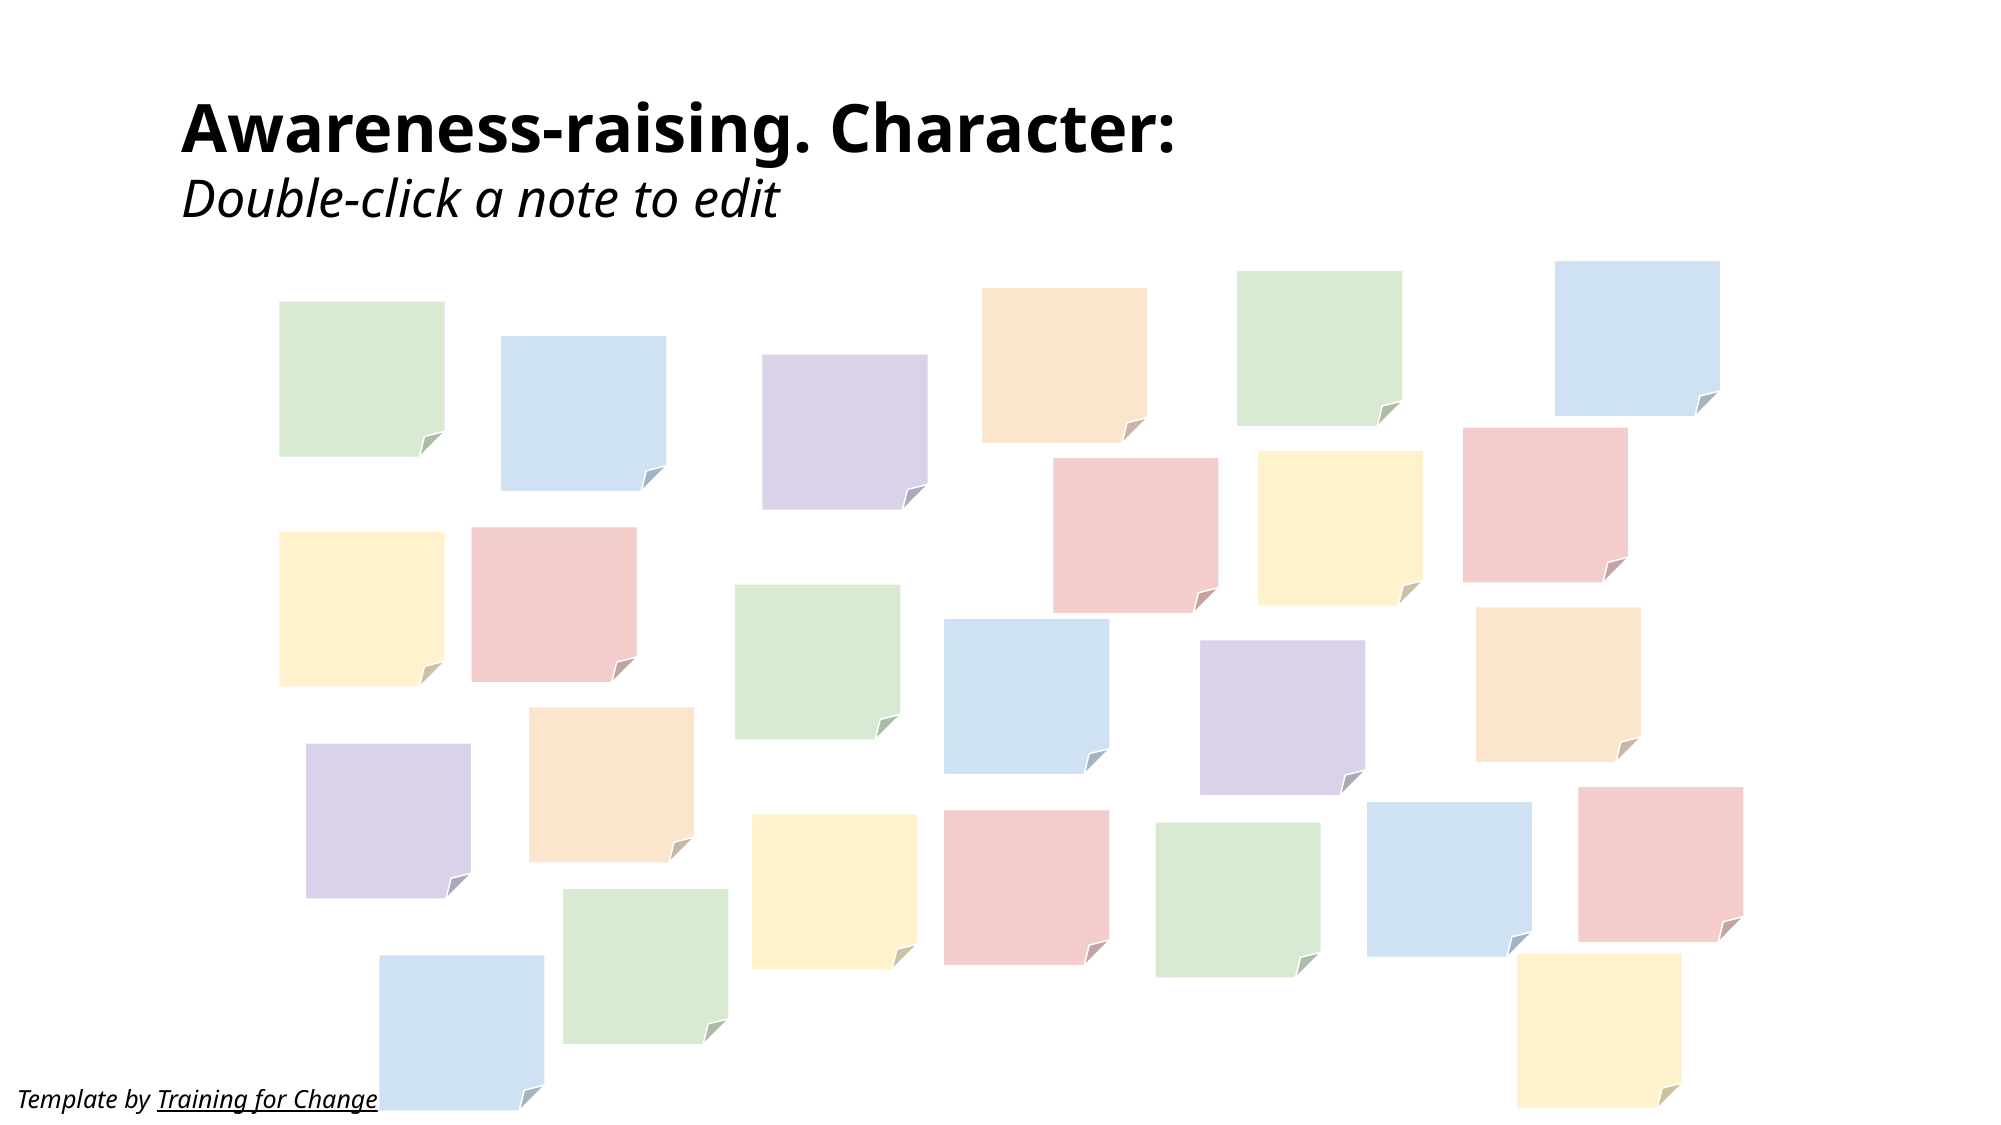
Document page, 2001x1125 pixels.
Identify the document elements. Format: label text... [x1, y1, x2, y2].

text_box [278, 530, 446, 688]
text_box [734, 583, 902, 741]
text_box [1554, 263, 1721, 417]
text_box [1236, 270, 1404, 427]
text_box [378, 954, 546, 1112]
text_box [761, 353, 929, 511]
text_box [528, 706, 695, 864]
text_box [562, 888, 730, 1045]
text_box [751, 813, 918, 971]
text_box [943, 809, 1111, 966]
text_box Template by Training for Change [1, 1068, 471, 1125]
text_box [1577, 786, 1745, 943]
text_box [1199, 639, 1367, 796]
text_box [1475, 606, 1642, 763]
text_box [305, 742, 472, 900]
title Awareness-raising. Character: Double-click a note to edit [166, 78, 1888, 263]
text_box [1462, 426, 1629, 584]
text_box [278, 300, 446, 458]
text_box [500, 335, 668, 492]
text_box [1154, 821, 1322, 979]
text_box [1516, 952, 1684, 1109]
text_box [1257, 450, 1424, 607]
text_box [981, 287, 1148, 444]
text_box [1052, 457, 1220, 614]
text_box [943, 618, 1111, 775]
text_box [1366, 801, 1533, 958]
text_box [470, 526, 638, 683]
